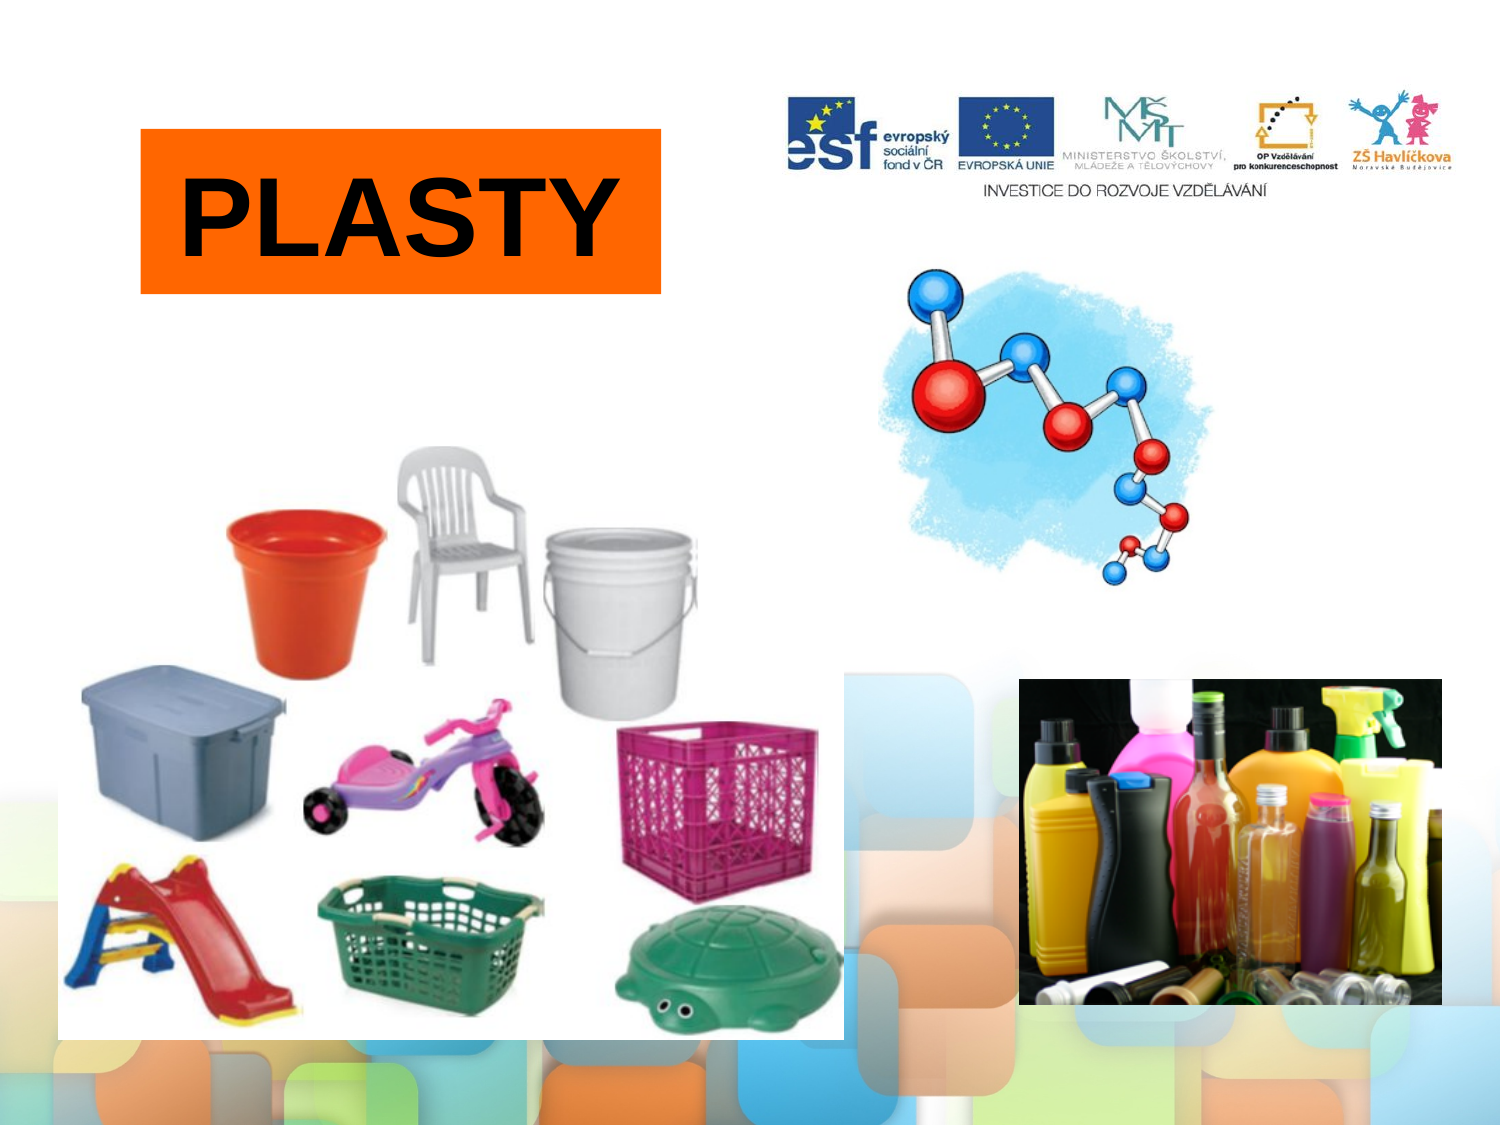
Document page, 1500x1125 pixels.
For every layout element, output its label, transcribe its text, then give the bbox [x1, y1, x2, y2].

text_box PLASTY [140, 128, 662, 295]
picture [0, 0, 1500, 1125]
